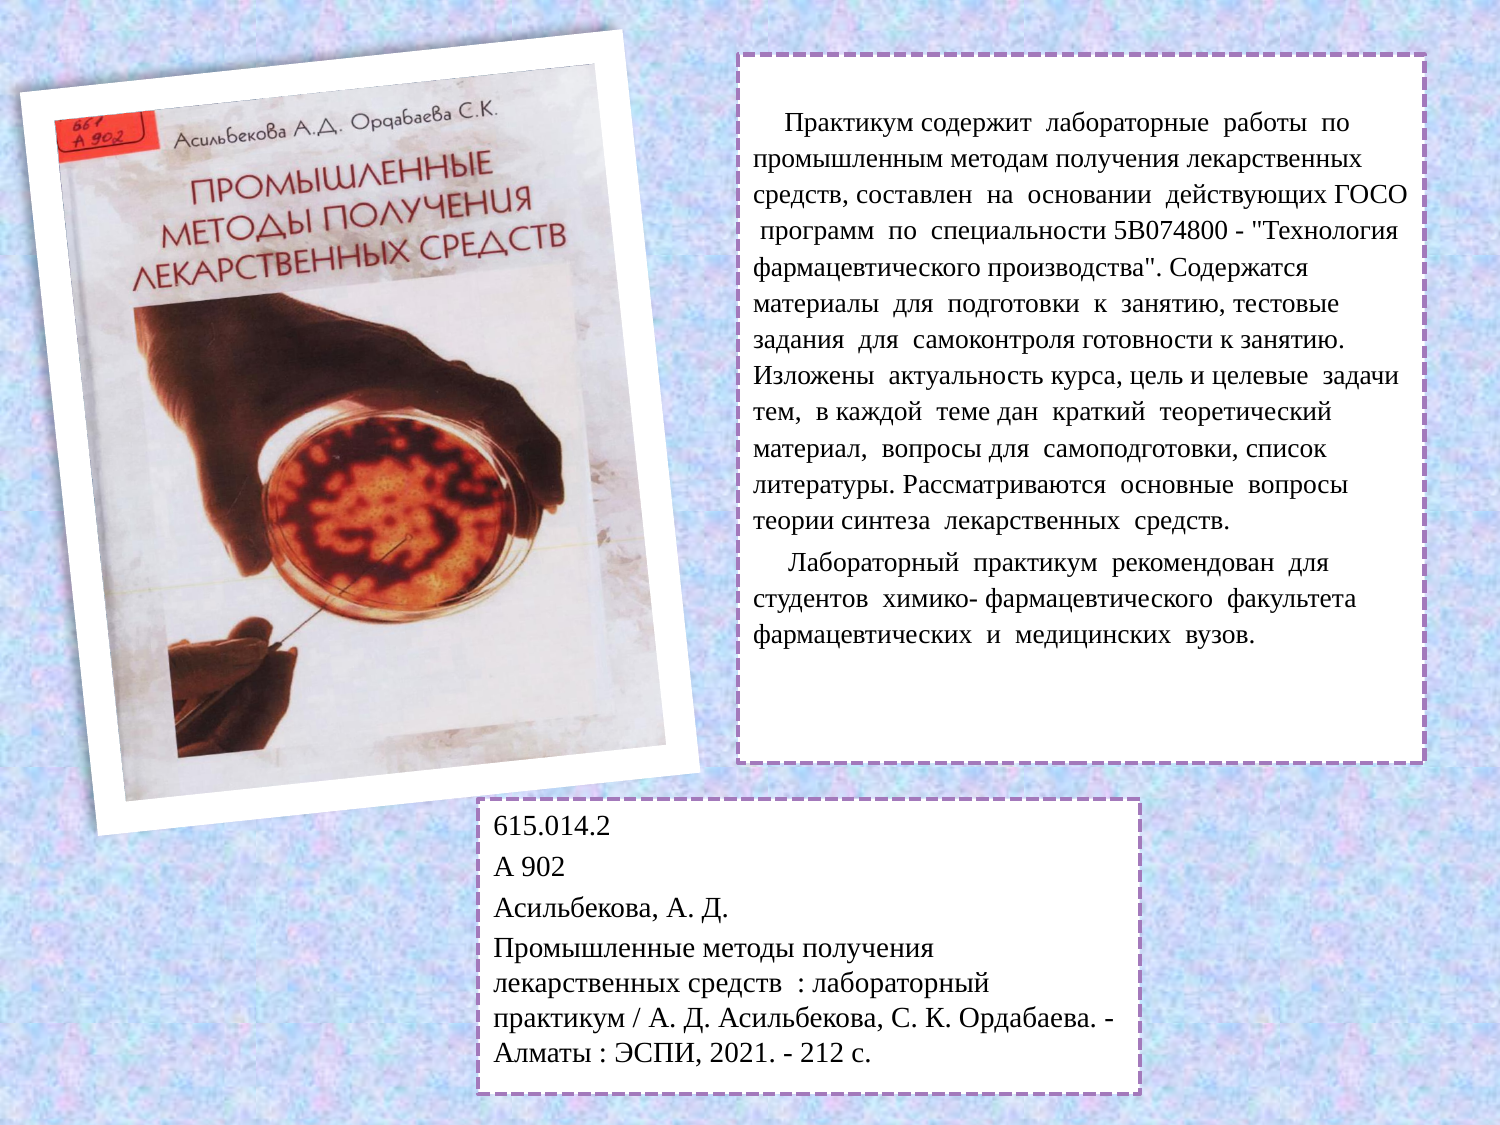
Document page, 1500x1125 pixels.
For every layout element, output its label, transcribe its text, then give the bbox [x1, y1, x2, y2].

picture [0, 0, 1500, 1125]
list 615.014.2 А 902 Асильбекова, А. Д. Промышленные методы получения лекарственных средств : лабораторный практикум / А. Д. Асильбекова, С. К. Ордабаева. - Алматы : ЭСПИ, 2021. - 212 с. [476, 797, 1142, 1096]
list Практикум содержит лабораторные работы по промышленным методам получения лекарственных средств, составлен на основании действующих ГОСО программ по специальности 5В074800 - "Технология фармацевтического производства". Содержатся материалы для подготовки к занятию, тестовые задания для самоконтроля готовности к занятию. Изложены актуальность курса, цель и целевые задачи тем, в каждой теме дан краткий теоретический материал, вопросы для самоподготовки, список литературы. Рассматриваются основные вопросы теории синтеза лекарственных средств. Лабораторный практикум рекомендован для студентов химико- фармацевтического факультета фармацевтических и медицинских вузов. [736, 52, 1427, 765]
